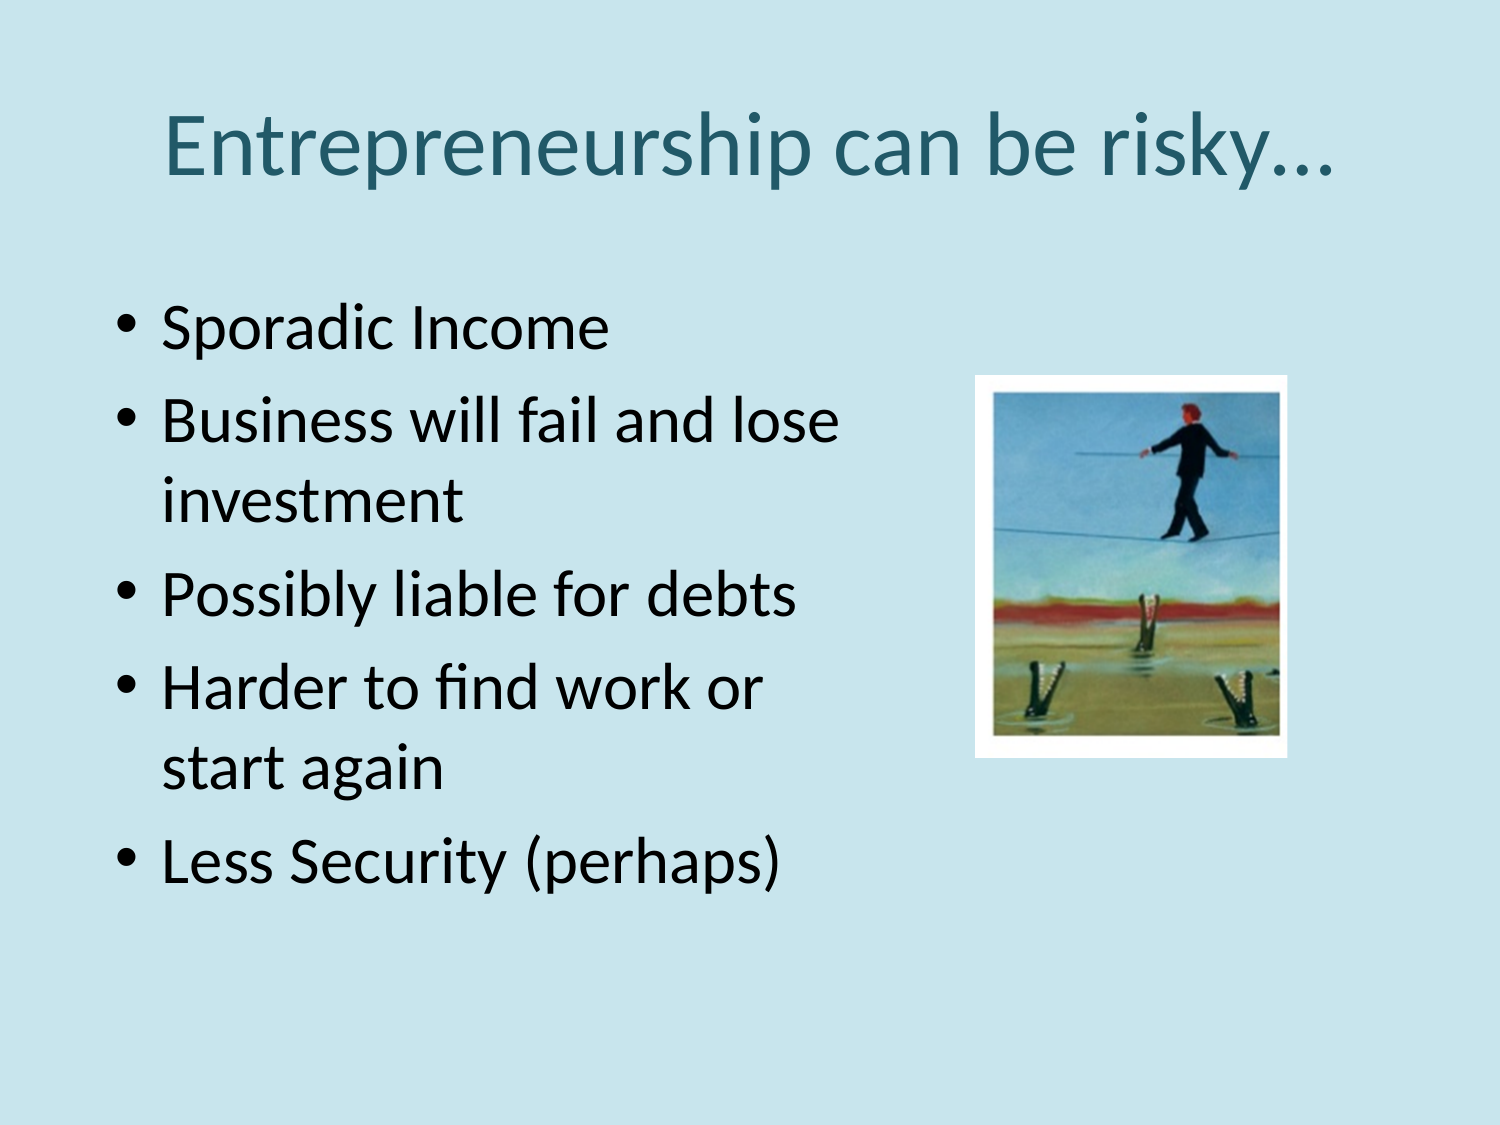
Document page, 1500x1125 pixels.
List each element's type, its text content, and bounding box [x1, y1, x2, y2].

picture [974, 374, 1288, 758]
title Entrepreneurship can be risky… [75, 45, 1425, 233]
list Sporadic Income Business will fail and lose investment Possibly liable for debts Harder to find work or start again Less Security (perhaps) [99, 275, 888, 950]
